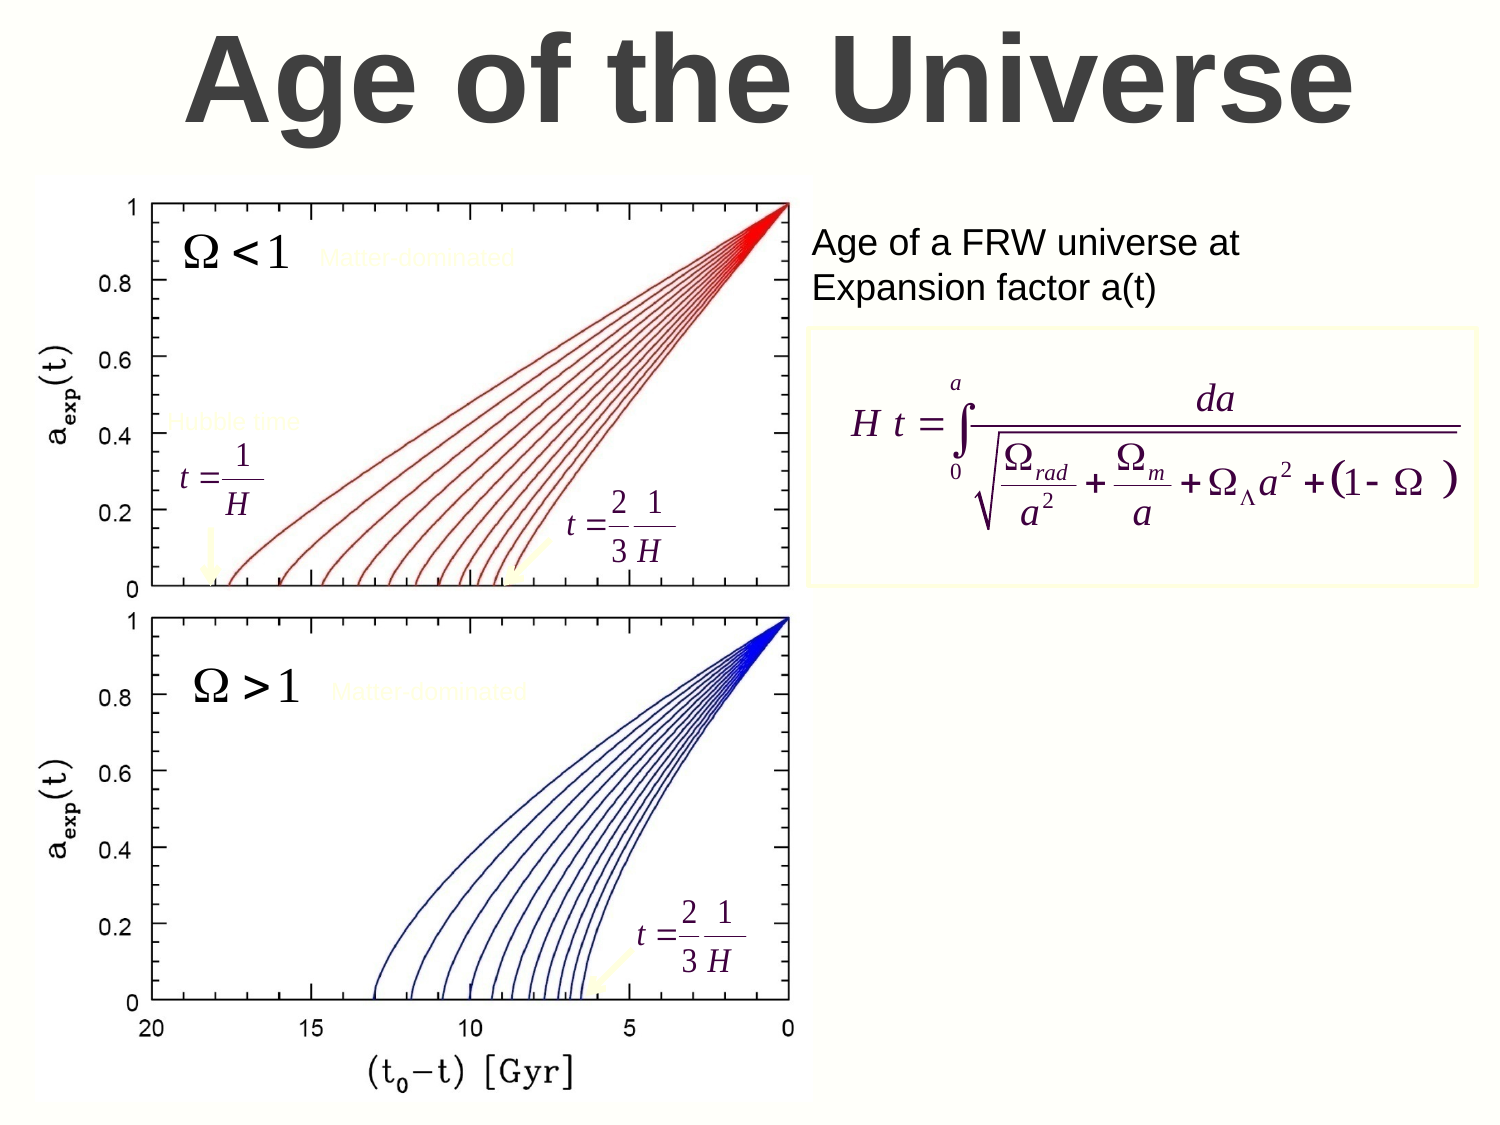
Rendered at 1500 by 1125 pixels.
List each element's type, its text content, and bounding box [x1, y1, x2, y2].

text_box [562, 480, 682, 579]
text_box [585, 948, 633, 997]
title Age of the Universe [39, 0, 1500, 186]
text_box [175, 433, 276, 532]
picture [34, 175, 813, 1102]
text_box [175, 222, 294, 278]
text_box [818, 199, 1454, 326]
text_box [503, 538, 551, 587]
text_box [185, 655, 307, 711]
text_box Age of a FRW universe at Expansion factor a(t) [818, 210, 1383, 316]
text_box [843, 363, 1468, 540]
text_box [632, 890, 752, 989]
text_box [818, 326, 1479, 588]
